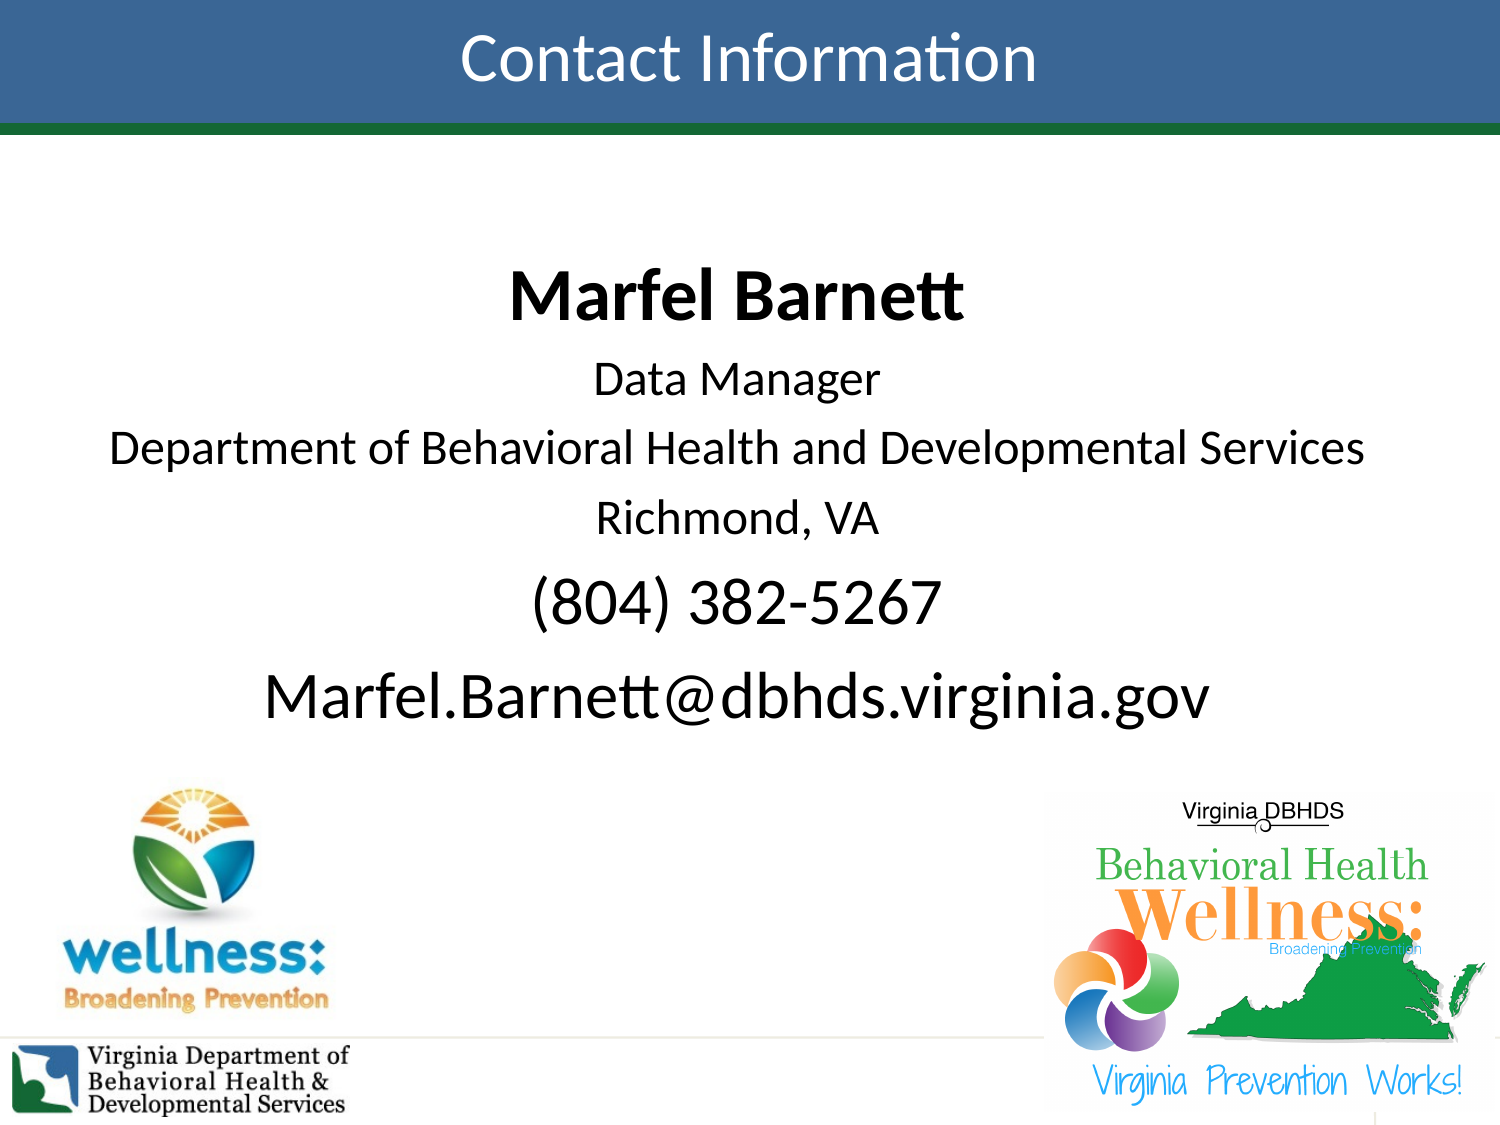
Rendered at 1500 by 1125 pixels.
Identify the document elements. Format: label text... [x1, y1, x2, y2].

picture [12, 1043, 350, 1117]
list Marfel Barnett Data Manager Department of Behavioral Health and Developmental Services Richmond, VA (804) 382-5267 Marfel.Barnett@dbhds.virginia.gov [24, 237, 1450, 800]
picture [1044, 792, 1495, 1113]
picture [20, 777, 368, 1025]
title Contact Information [0, 0, 1500, 125]
